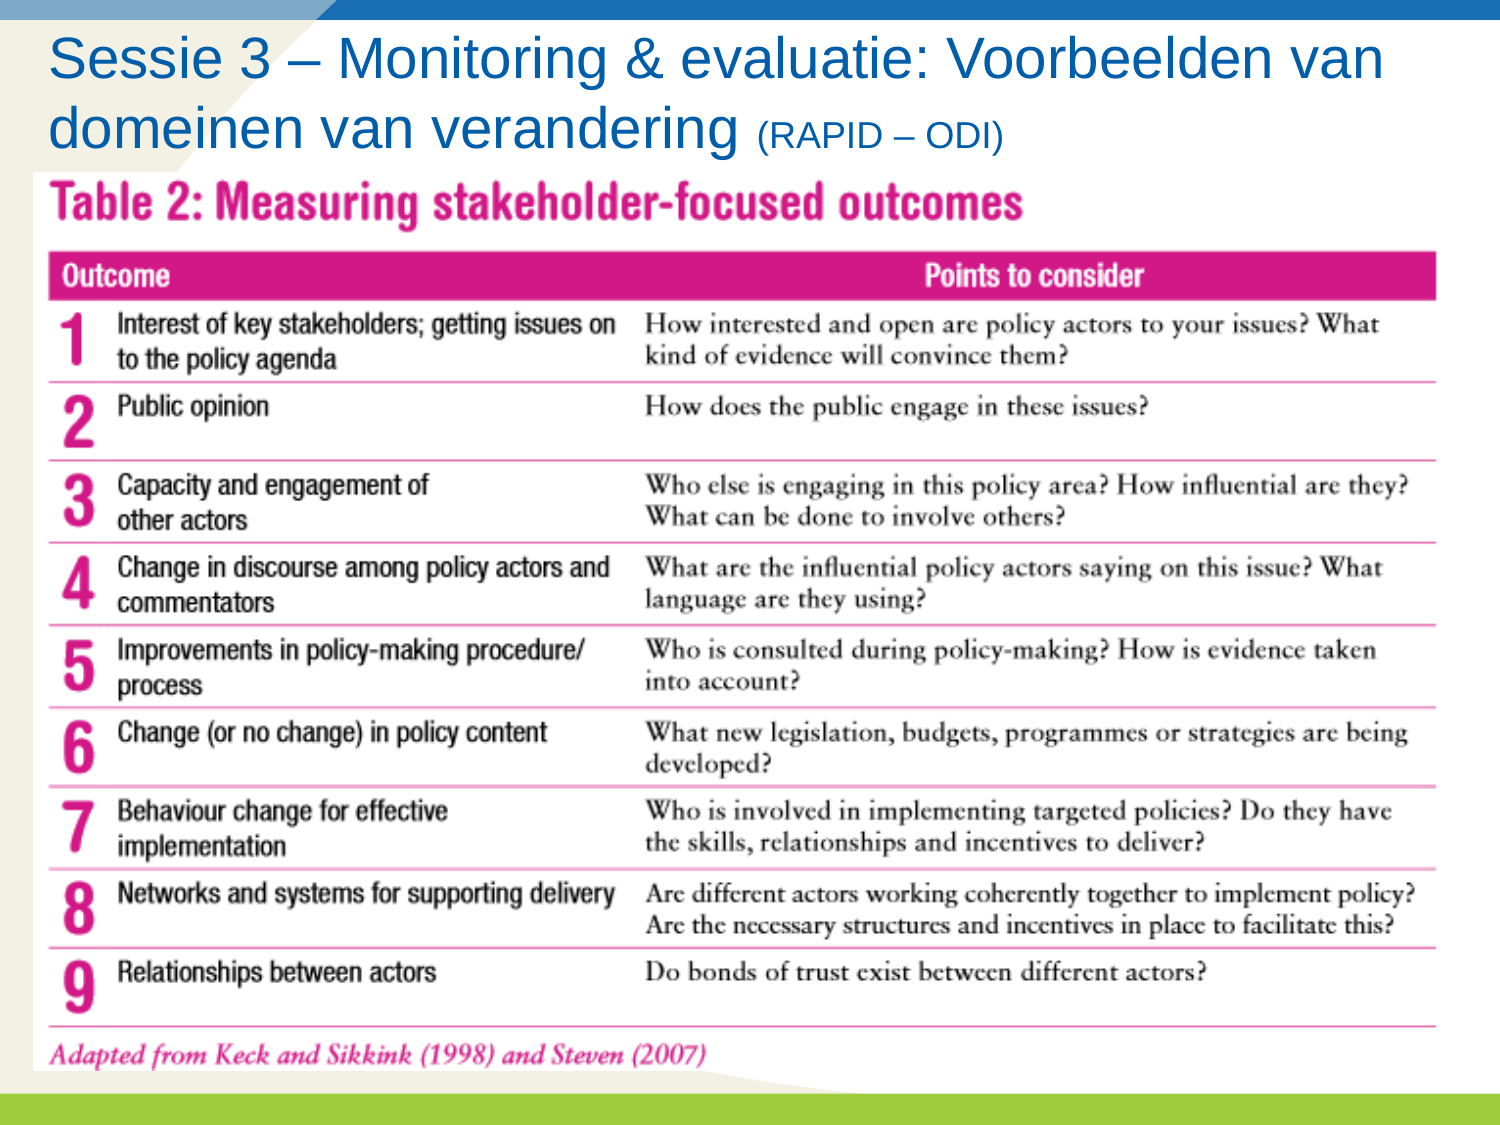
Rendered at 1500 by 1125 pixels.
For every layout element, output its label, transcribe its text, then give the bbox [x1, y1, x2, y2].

picture [0, 0, 1500, 1125]
title Sessie 3 – Monitoring & evaluatie: Voorbeelden van domeinen van verandering (RAPID – ODI) [33, 55, 1467, 168]
